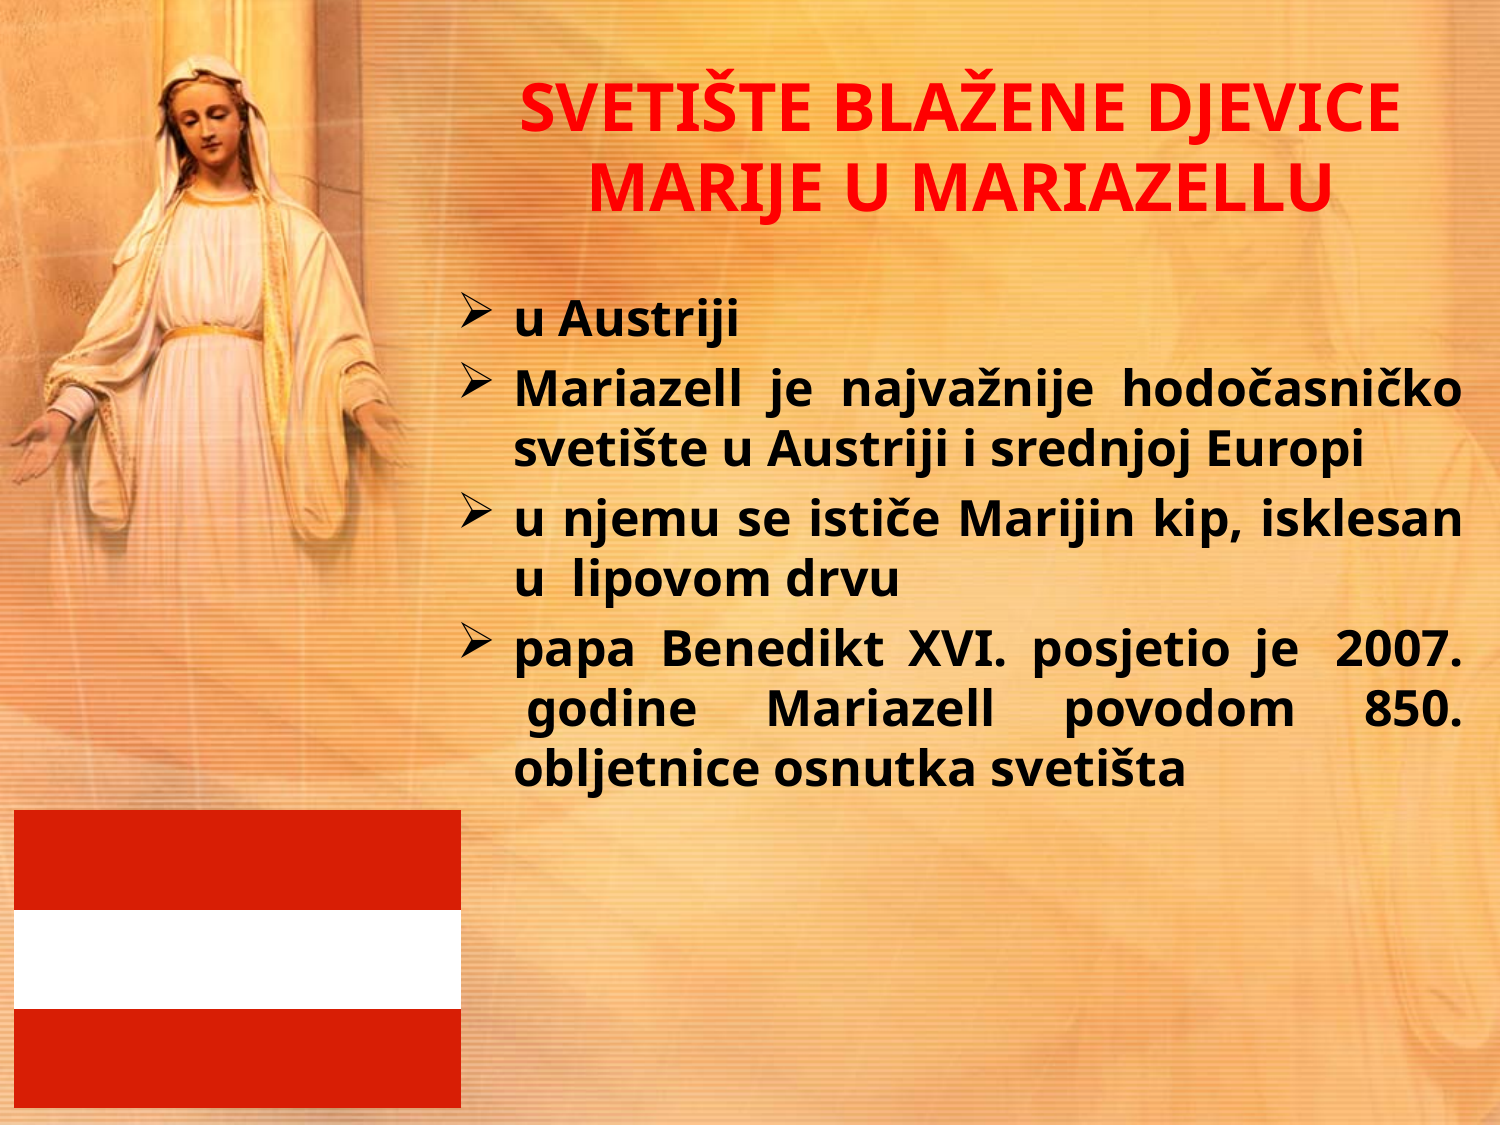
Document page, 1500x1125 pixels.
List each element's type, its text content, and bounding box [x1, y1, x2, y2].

title SVETIŠTE BLAŽENE DJEVICE MARIJE U MARIAZELLU [443, 44, 1480, 233]
list u Austriji Mariazell je najvažnije hodočasničko svetište u Austriji i srednjoj Europi u njemu se ističe Marijin kip, isklesan u lipovom drvu papa Benedikt XVI. posjetio je 2007. godine Mariazell povodom 850. obljetnice osnutka svetišta [441, 278, 1480, 1006]
picture [0, 0, 1500, 1125]
